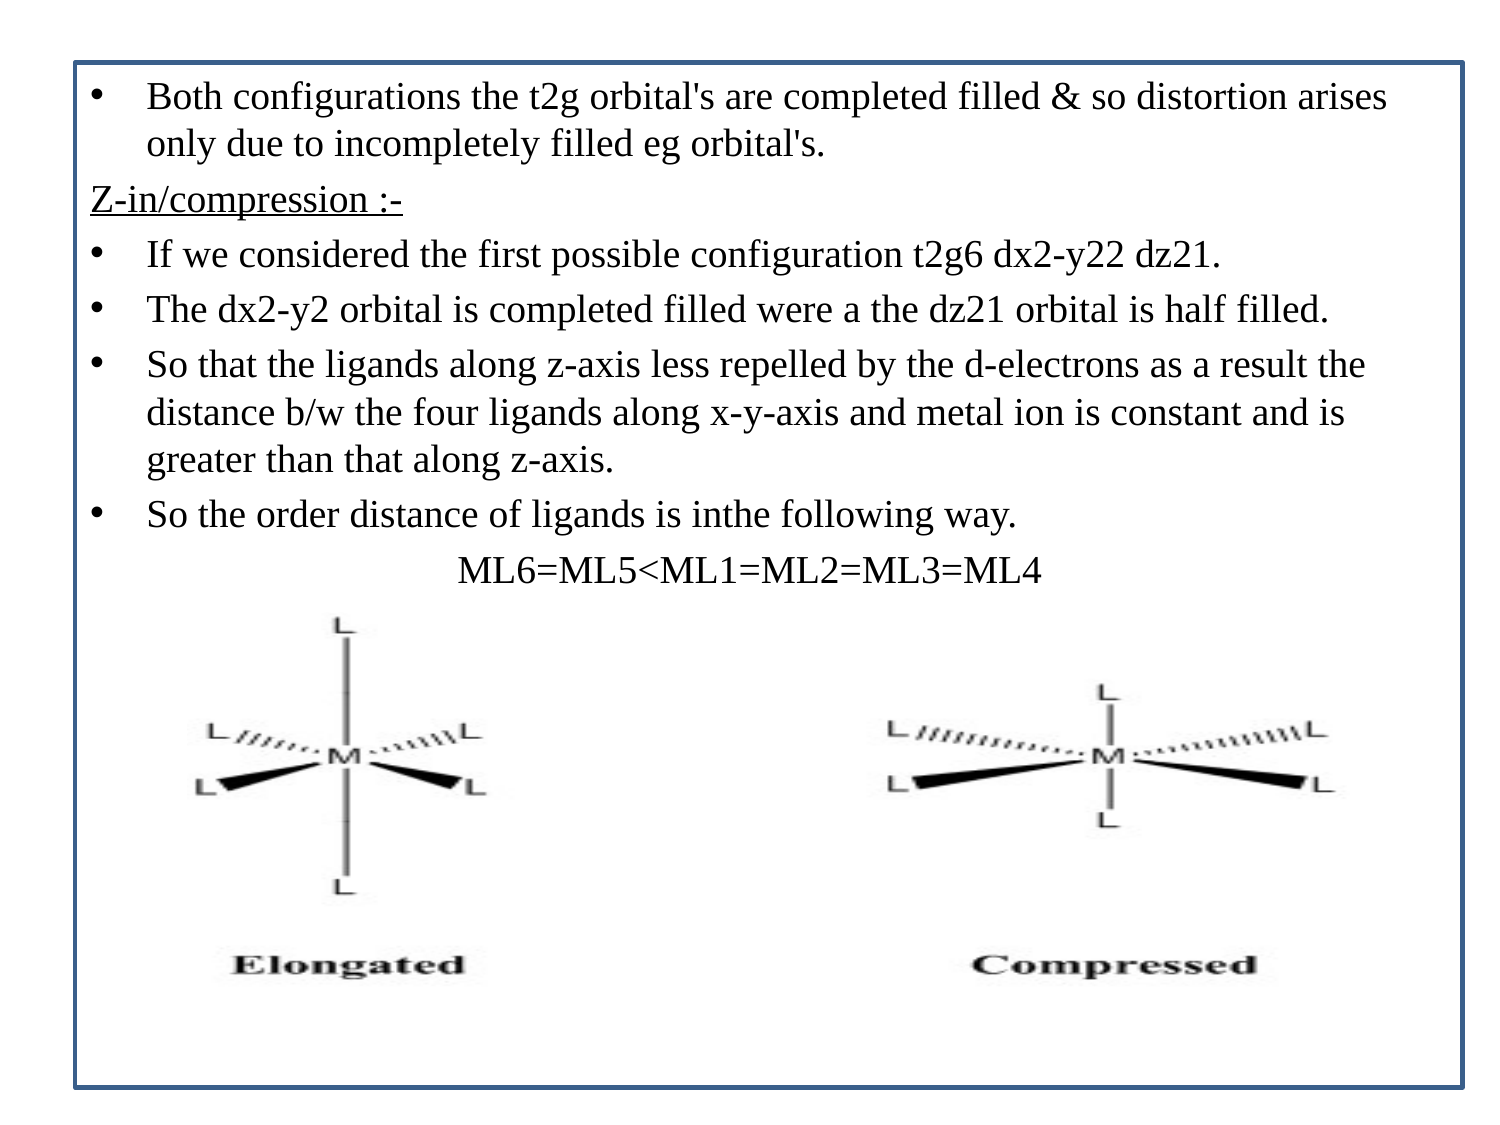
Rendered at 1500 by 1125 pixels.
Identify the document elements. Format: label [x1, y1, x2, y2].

text_box [73, 60, 1465, 1090]
picture [187, 612, 1351, 988]
